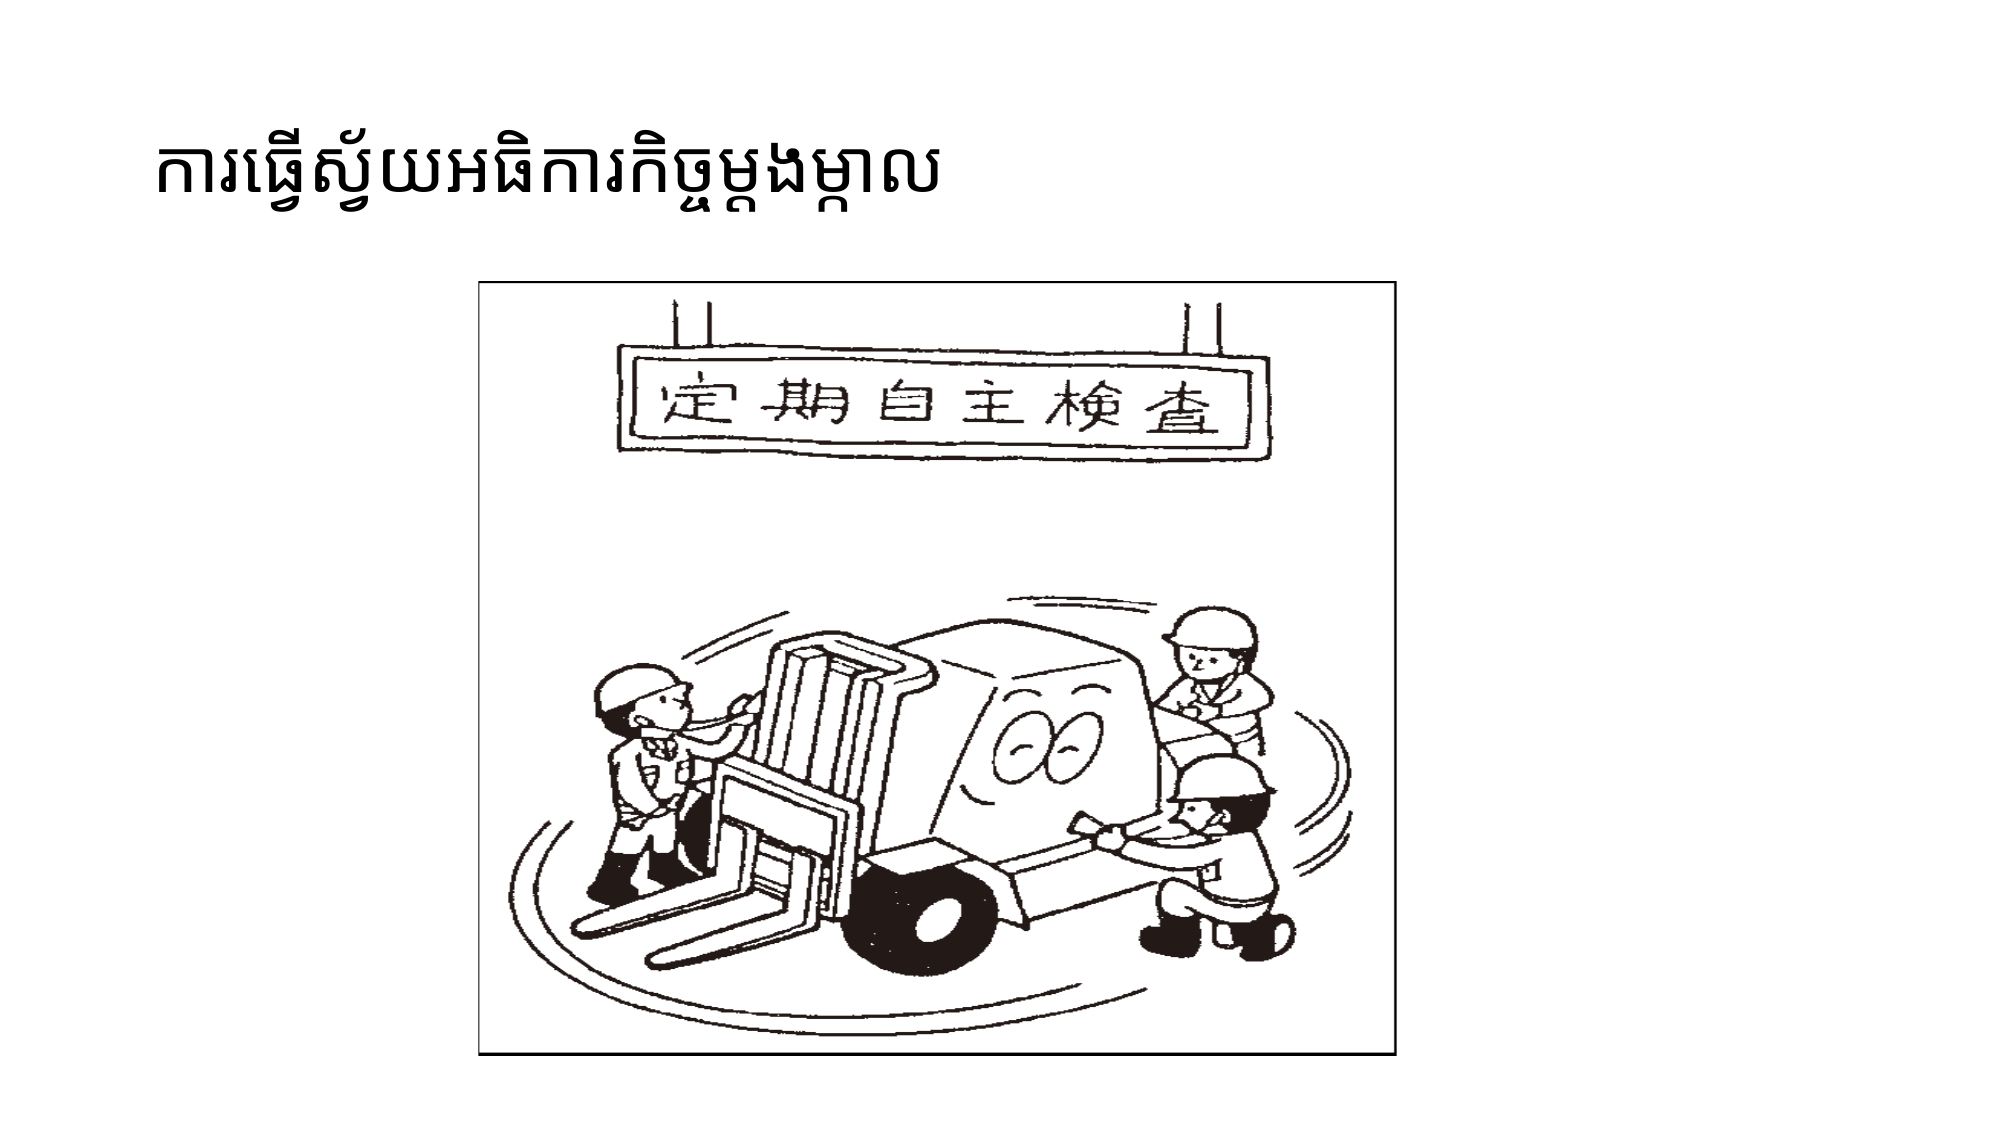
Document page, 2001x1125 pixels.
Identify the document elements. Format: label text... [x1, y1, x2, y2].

title ការធ្វើស្វ័យអធិការកិច្ចម្ដងម្កាល [137, 59, 1863, 278]
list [478, 281, 1397, 1056]
